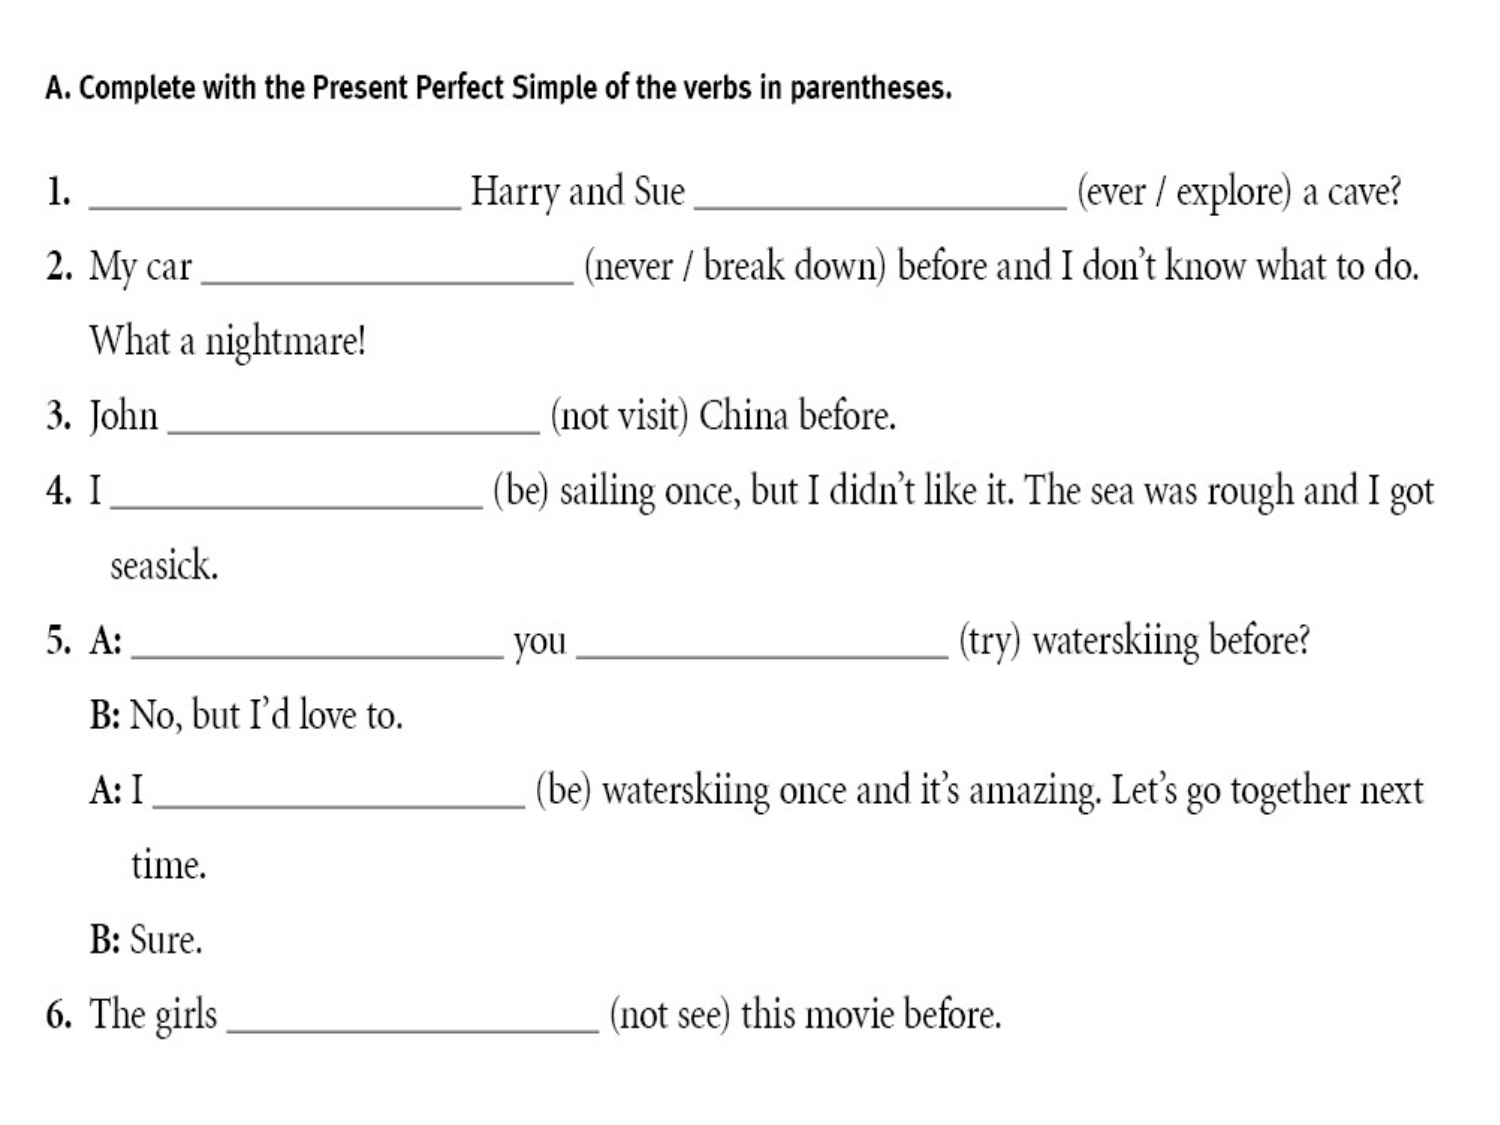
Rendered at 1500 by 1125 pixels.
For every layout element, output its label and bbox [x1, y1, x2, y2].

picture [29, 54, 1459, 1071]
